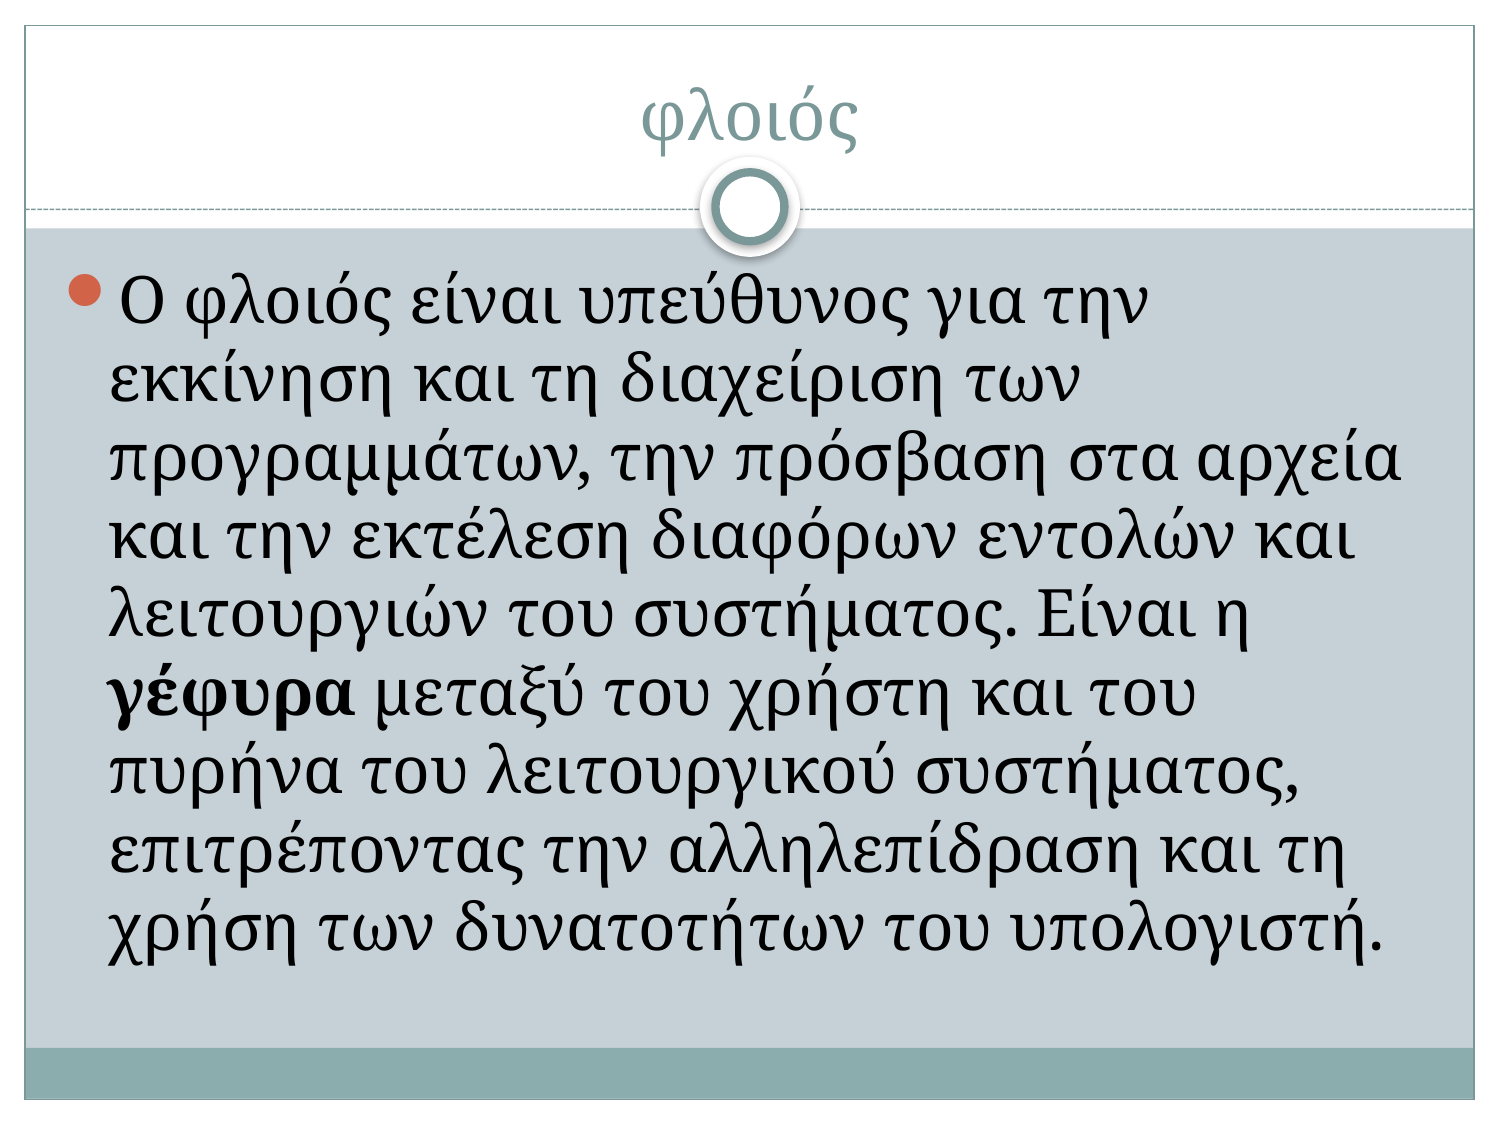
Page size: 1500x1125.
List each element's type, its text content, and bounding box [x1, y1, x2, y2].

title φλοιός [49, 37, 1450, 162]
list Ο φλοιός είναι υπεύθυνος για την εκκίνηση και τη διαχείριση των προγραμμάτων, την πρόσβαση στα αρχεία και την εκτέλεση διαφόρων εντολών και λειτουργιών του συστήματος. Είναι η γέφυρα μεταξύ του χρήστη και του πυρήνα του λειτουργικού συστήματος, επιτρέποντας την αλληλεπίδραση και τη χρήση των δυνατοτήτων του υπολογιστή. [49, 250, 1445, 1001]
